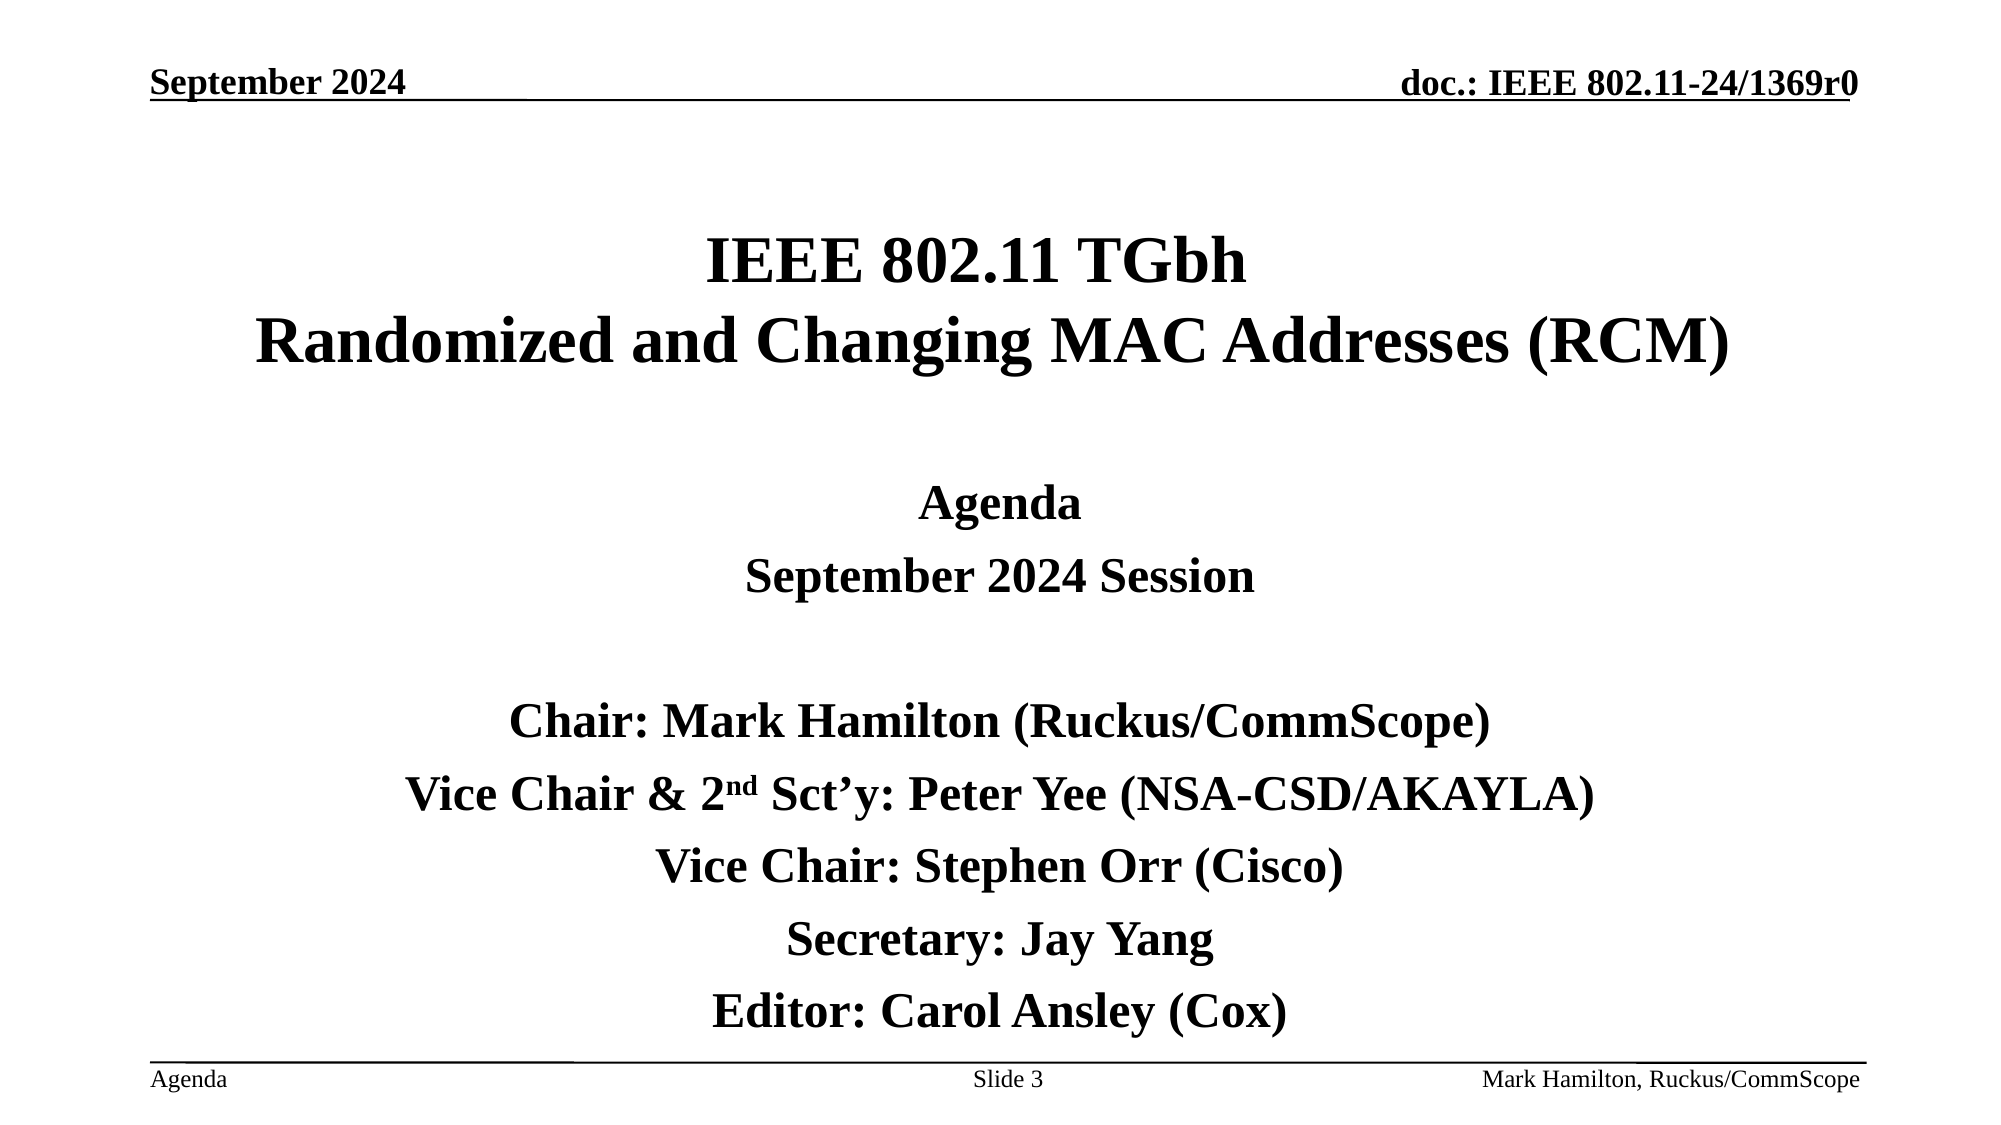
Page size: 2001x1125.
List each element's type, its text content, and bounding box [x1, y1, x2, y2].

subtitle Agenda September 2024 Session Chair: Mark Hamilton (Ruckus/CommScope) Vice Chair & 2nd Sct’y: Peter Yee (NSA-CSD/AKAYLA) Vice Chair: Stephen Orr (Cisco) Secretary: Jay Yang Editor: Carol Ansley (Cox) [299, 462, 1701, 1063]
slide_number Slide 3 [950, 1061, 1067, 1123]
title IEEE 802.11 TGbh Randomized and Changing MAC Addresses (RCM) [112, 174, 1876, 417]
